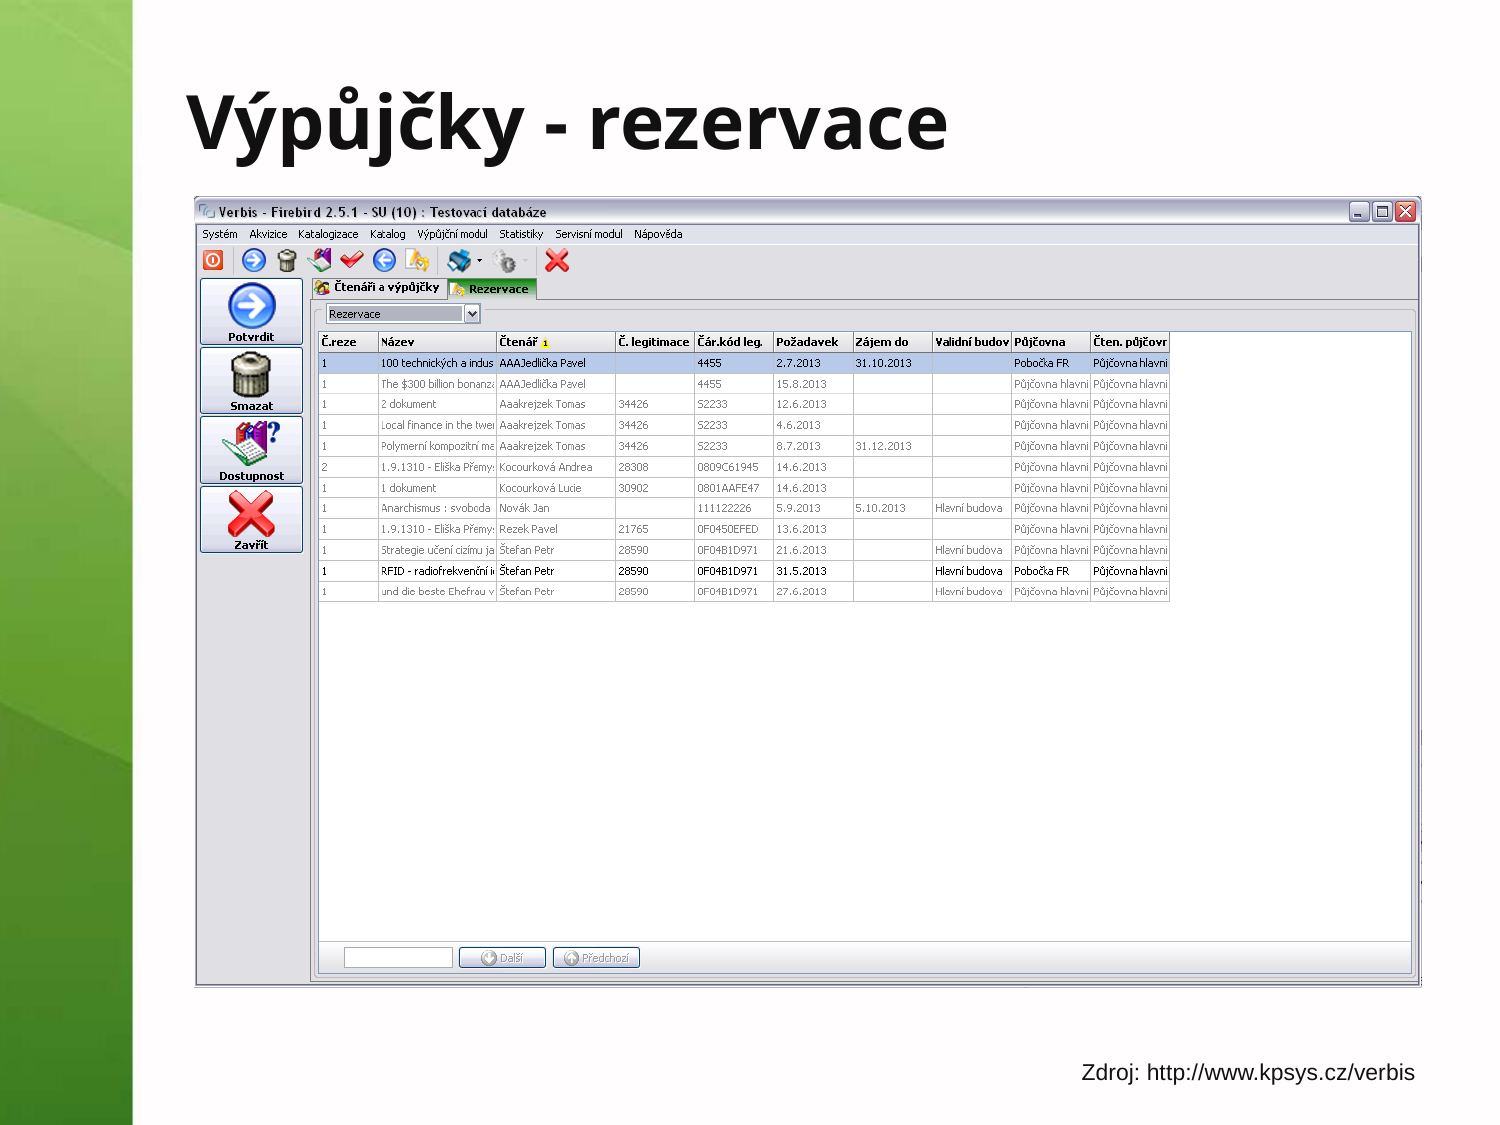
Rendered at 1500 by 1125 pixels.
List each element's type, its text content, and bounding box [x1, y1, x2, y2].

picture [0, 0, 1500, 1125]
title Výpůjčky - rezervace [171, 77, 1447, 161]
text_box Zdroj: http://www.kpsys.cz/verbis [1033, 1049, 1431, 1092]
